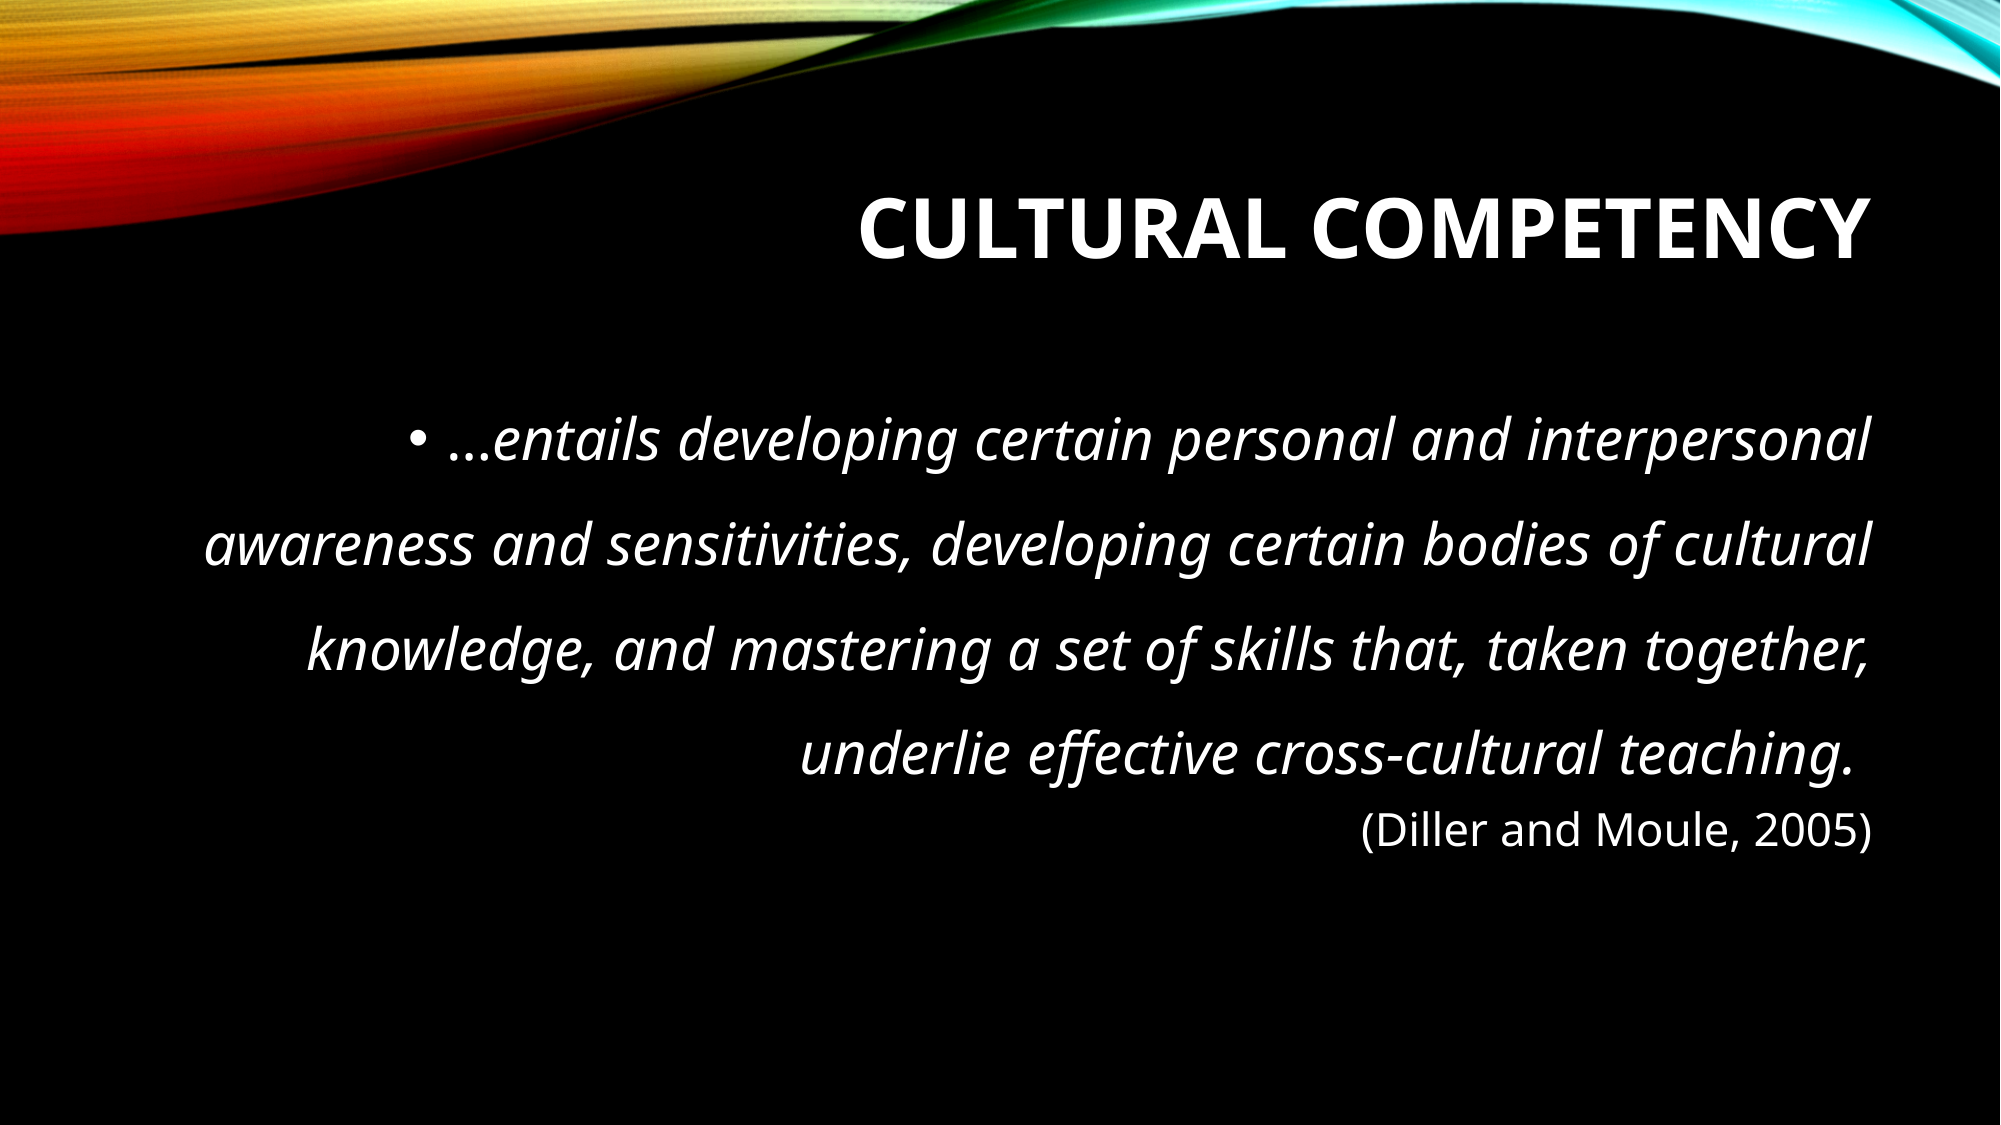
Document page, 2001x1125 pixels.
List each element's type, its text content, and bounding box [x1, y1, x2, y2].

title CULTURAL COMPETENCY [474, 125, 1888, 338]
picture [0, 0, 2000, 237]
list …entails developing certain personal and interpersonal awareness and sensitivities, developing certain bodies of cultural knowledge, and mastering a set of skills that, taken together, underlie effective cross-cultural teaching. (Diller and Moule, 2005) [112, 360, 1888, 944]
